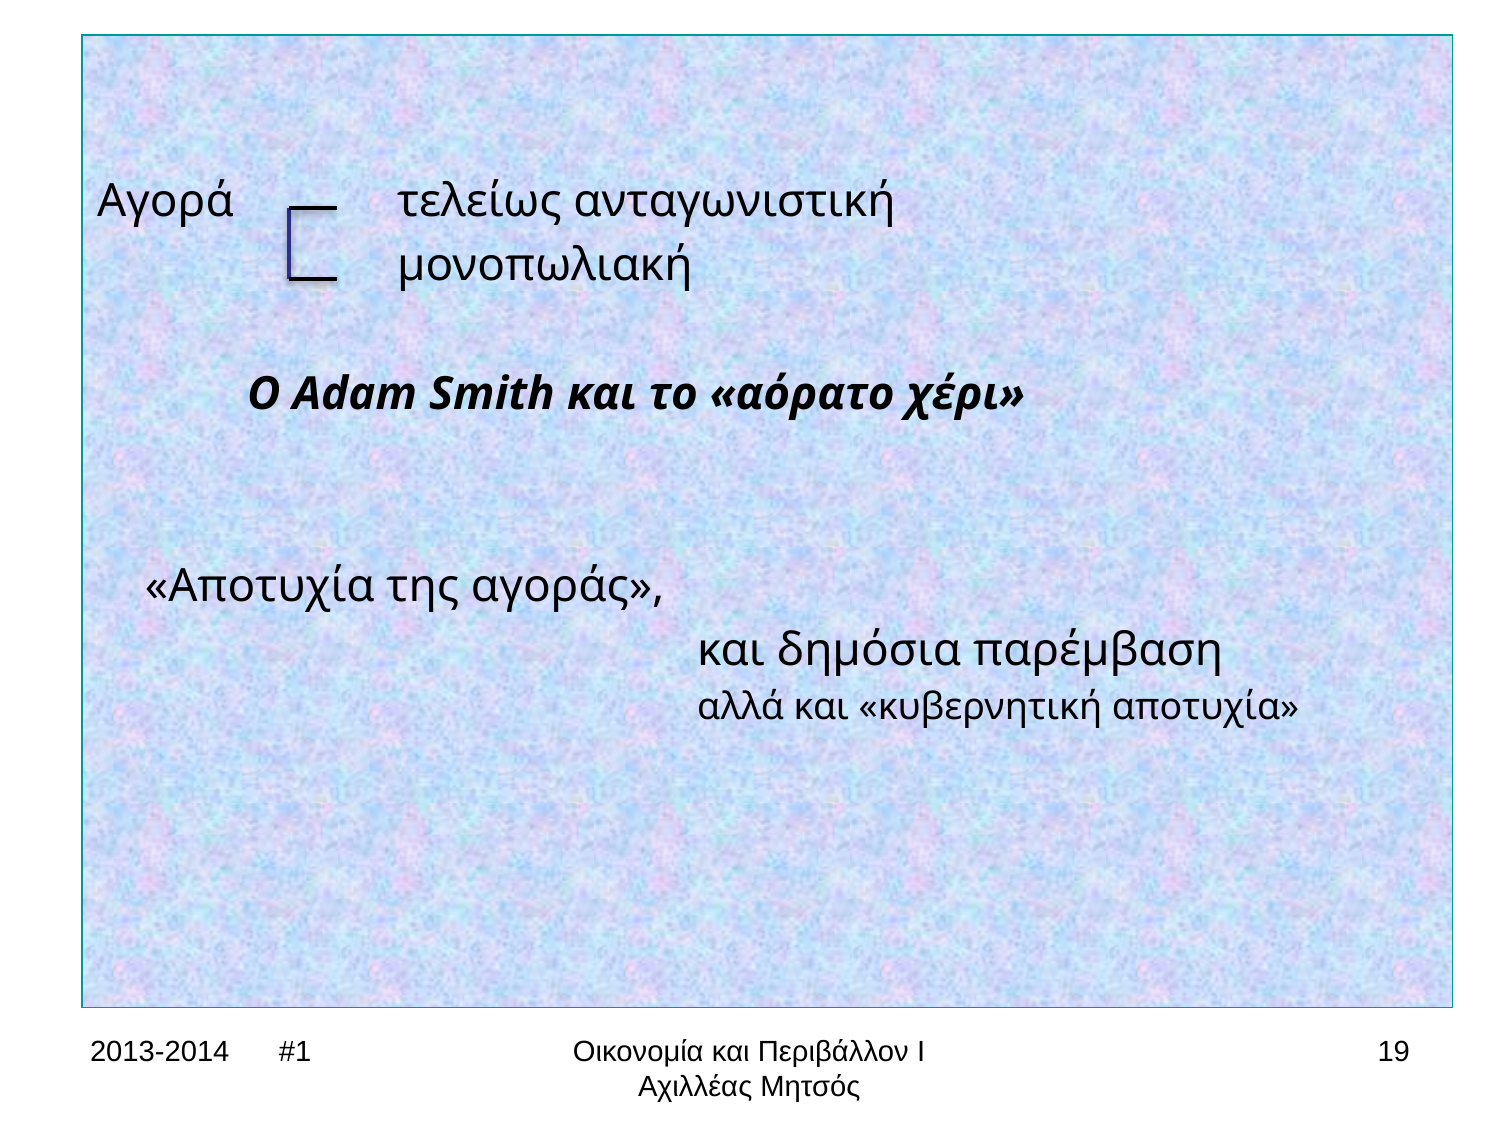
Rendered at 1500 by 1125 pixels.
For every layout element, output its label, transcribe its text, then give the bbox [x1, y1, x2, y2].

footer Οικονομία και Περιβάλλον Ι Αχιλλέας Μητσός [512, 1024, 987, 1103]
slide_number 19 [1074, 1024, 1426, 1103]
subtitle Αγορά τελείως ανταγωνιστική μονοπωλιακή Ο Adam Smith και το «αόρατο χέρι» «Αποτυχία της αγοράς», και δημόσια παρέμβαση αλλά και «κυβερνητική αποτυχία» [81, 34, 1453, 1008]
slide_number 2013-2014 #1 [74, 1024, 373, 1103]
